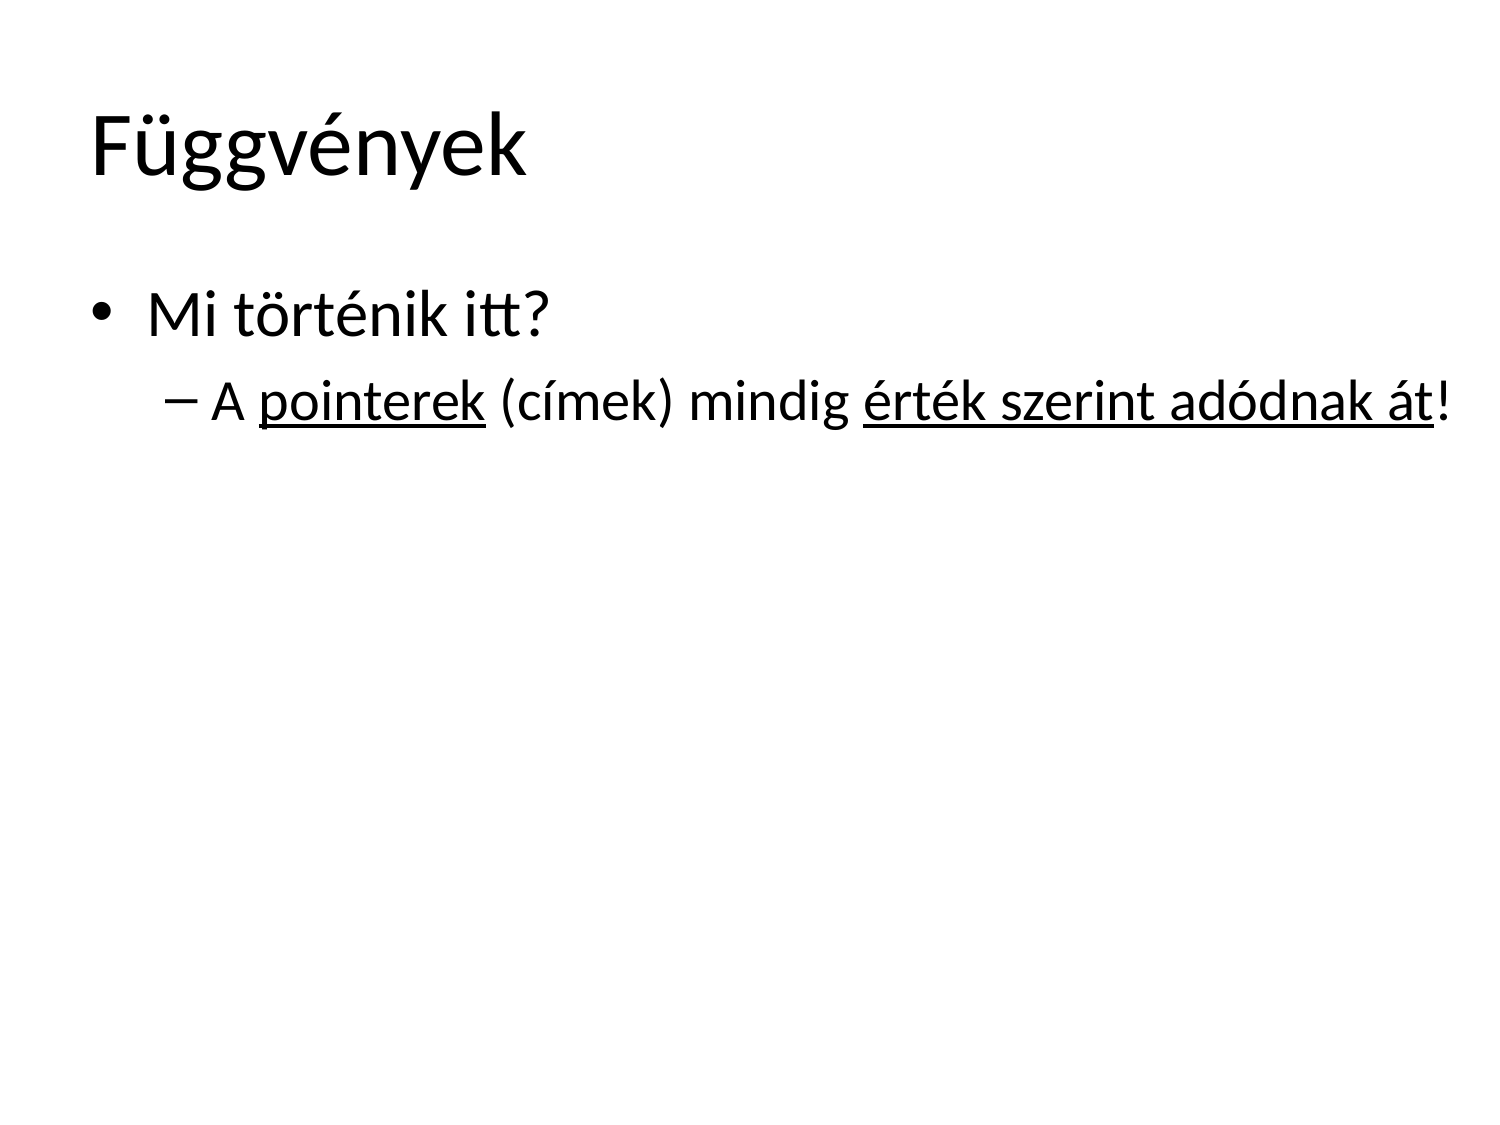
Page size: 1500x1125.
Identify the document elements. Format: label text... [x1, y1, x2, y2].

list Mi történik itt? A pointerek (címek) mindig érték szerint adódnak át! [74, 262, 1471, 1006]
title Függvények [74, 44, 1426, 233]
